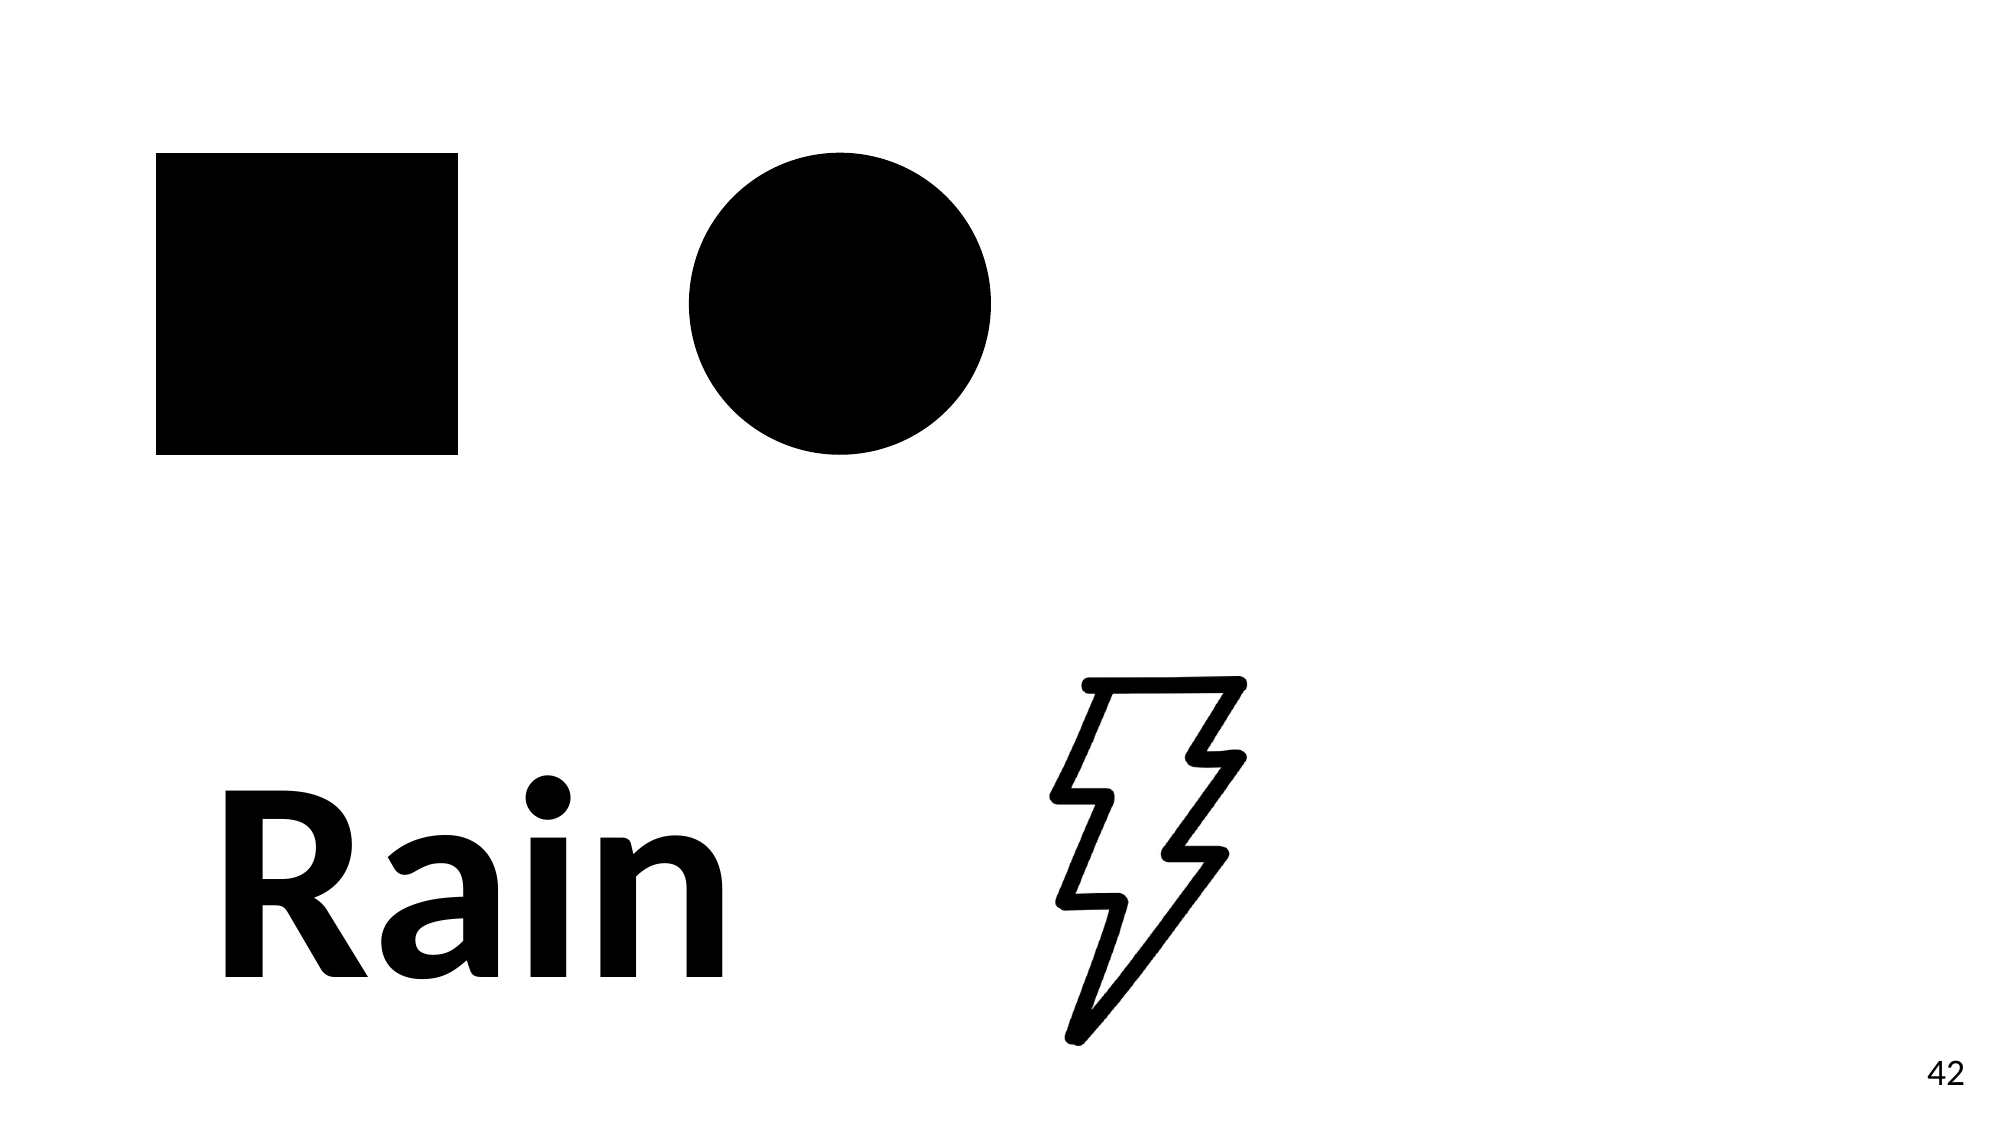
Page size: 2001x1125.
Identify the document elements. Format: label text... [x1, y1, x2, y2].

text_box [688, 152, 991, 455]
text_box [156, 153, 458, 455]
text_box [194, 676, 1333, 1046]
text_box 42 [1912, 1040, 1981, 1101]
